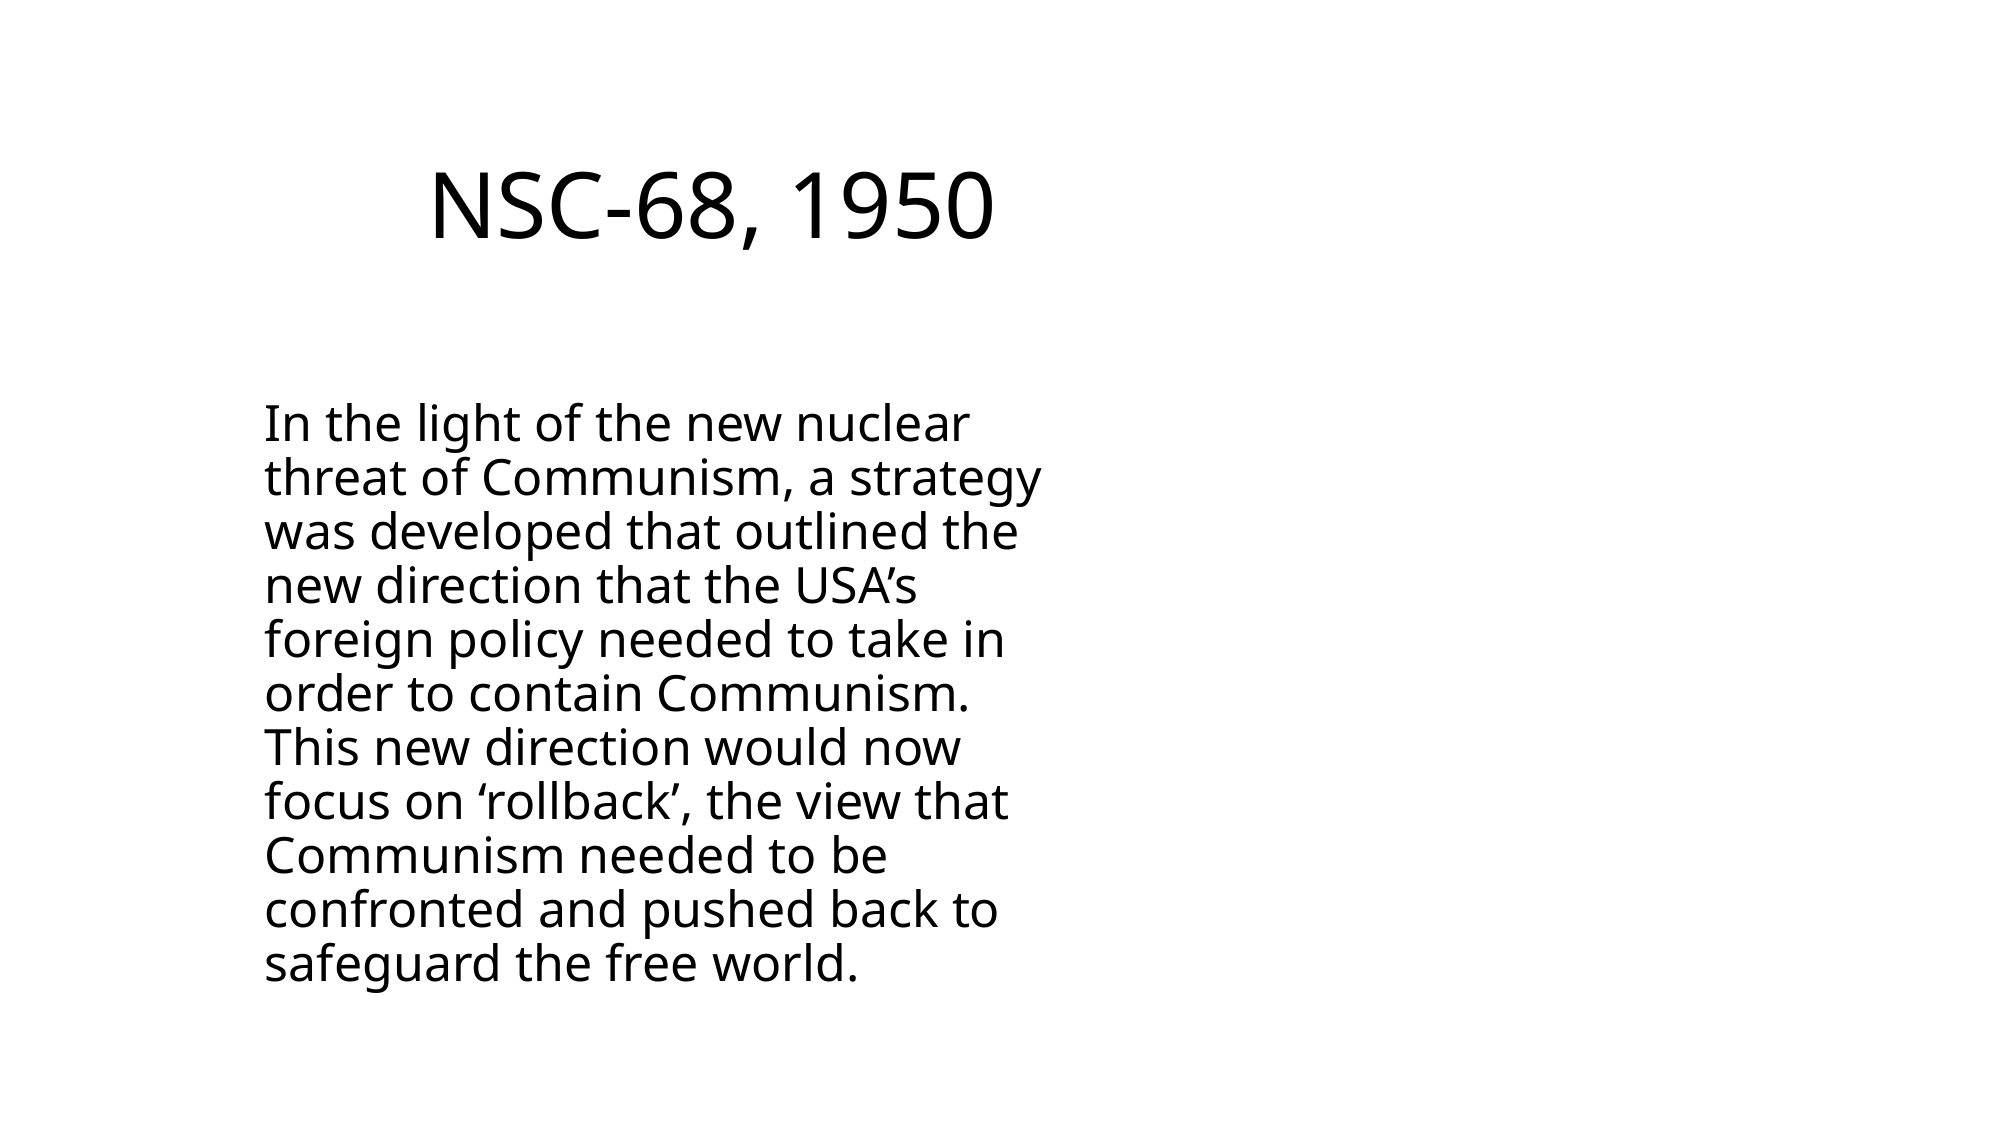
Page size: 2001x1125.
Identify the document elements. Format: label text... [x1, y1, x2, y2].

title NSC-68, 1950 [0, 84, 1463, 266]
subtitle In the light of the new nuclear threat of Communism, a strategy was developed that outlined the new direction that the USA’s foreign policy needed to take in order to contain Communism. This new direction would now focus on ‘rollback’, the view that Communism needed to be confronted and pushed back to safeguard the free world. [249, 390, 1091, 1060]
